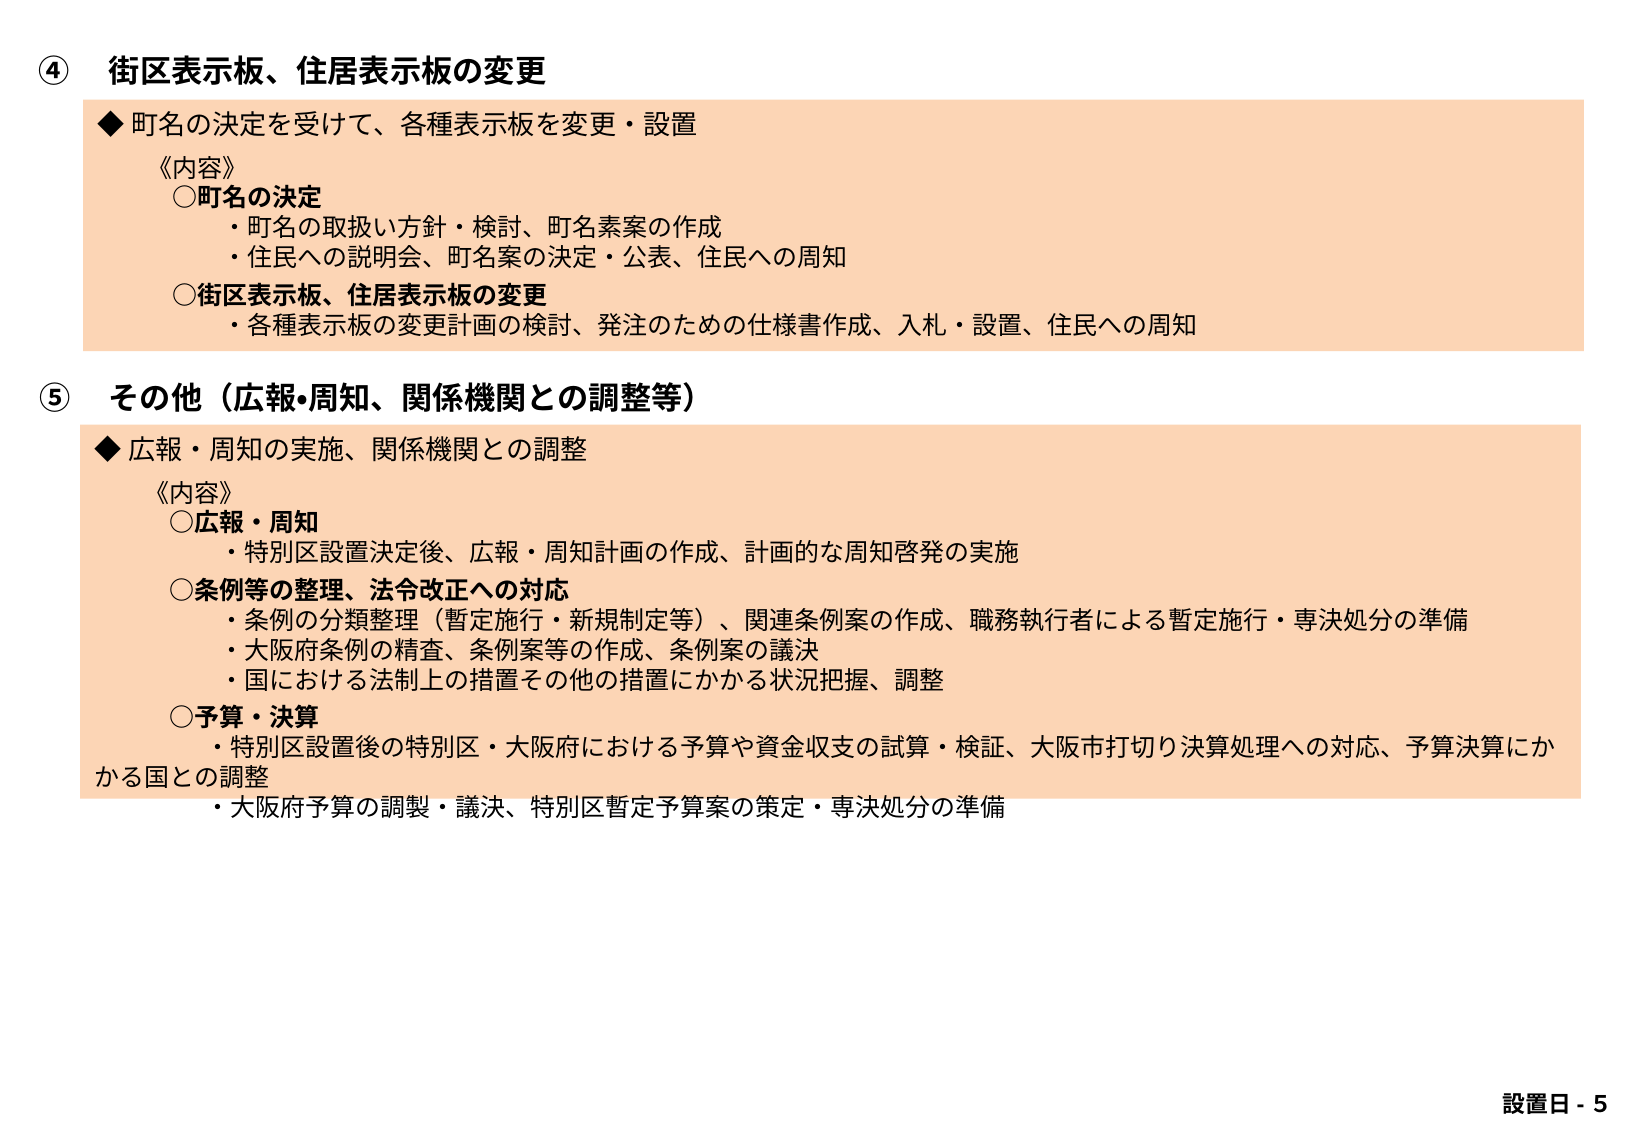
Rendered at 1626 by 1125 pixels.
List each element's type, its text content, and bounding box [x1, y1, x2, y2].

text_box ④ 街区表示板、住居表示板の変更 [22, 29, 826, 109]
text_box ⑤ その他（広報・周知、関係機関との調整等） [22, 357, 897, 436]
text_box ◆町名の決定を受けて、各種表示板を変更・設置 《内容》 ○町名の決定 ・町名の取扱い方針・検討、町名素案の作成 ・住民への説明会、町名案の決定・公表、住民への周知 ○街区表示板、住居表示板の変更 ・各種表示板の変更計画の検討、発注のための仕様書作成、入札・設置、住民への周知 [81, 98, 1586, 353]
text_box 設置日-５ [1458, 1082, 1625, 1125]
text_box ◆広報・周知の実施、関係機関との調整 《内容》 ○広報・周知 ・特別区設置決定後、広報・周知計画の作成、計画的な周知啓発の実施 ○条例等の整理、法令改正への対応 ・条例の分類整理（暫定施行・新規制定等）、関連条例案の作成、職務執行者による暫定施行・専決処分の準備 ・大阪府条例の精査、条例案等の作成、条例案の議決 ・国における法制上の措置その他の措置にかかる状況把握、調整 ○予算・決算 ・特別区設置後の特別区・大阪府における予算や資金収支の試算・検証、大阪市打切り決算処理への対応、予算決算にかかる国との調整 ・大阪府予算の調製・議決、特別区暫定予算案の策定・専決処分の準備 [78, 423, 1583, 801]
